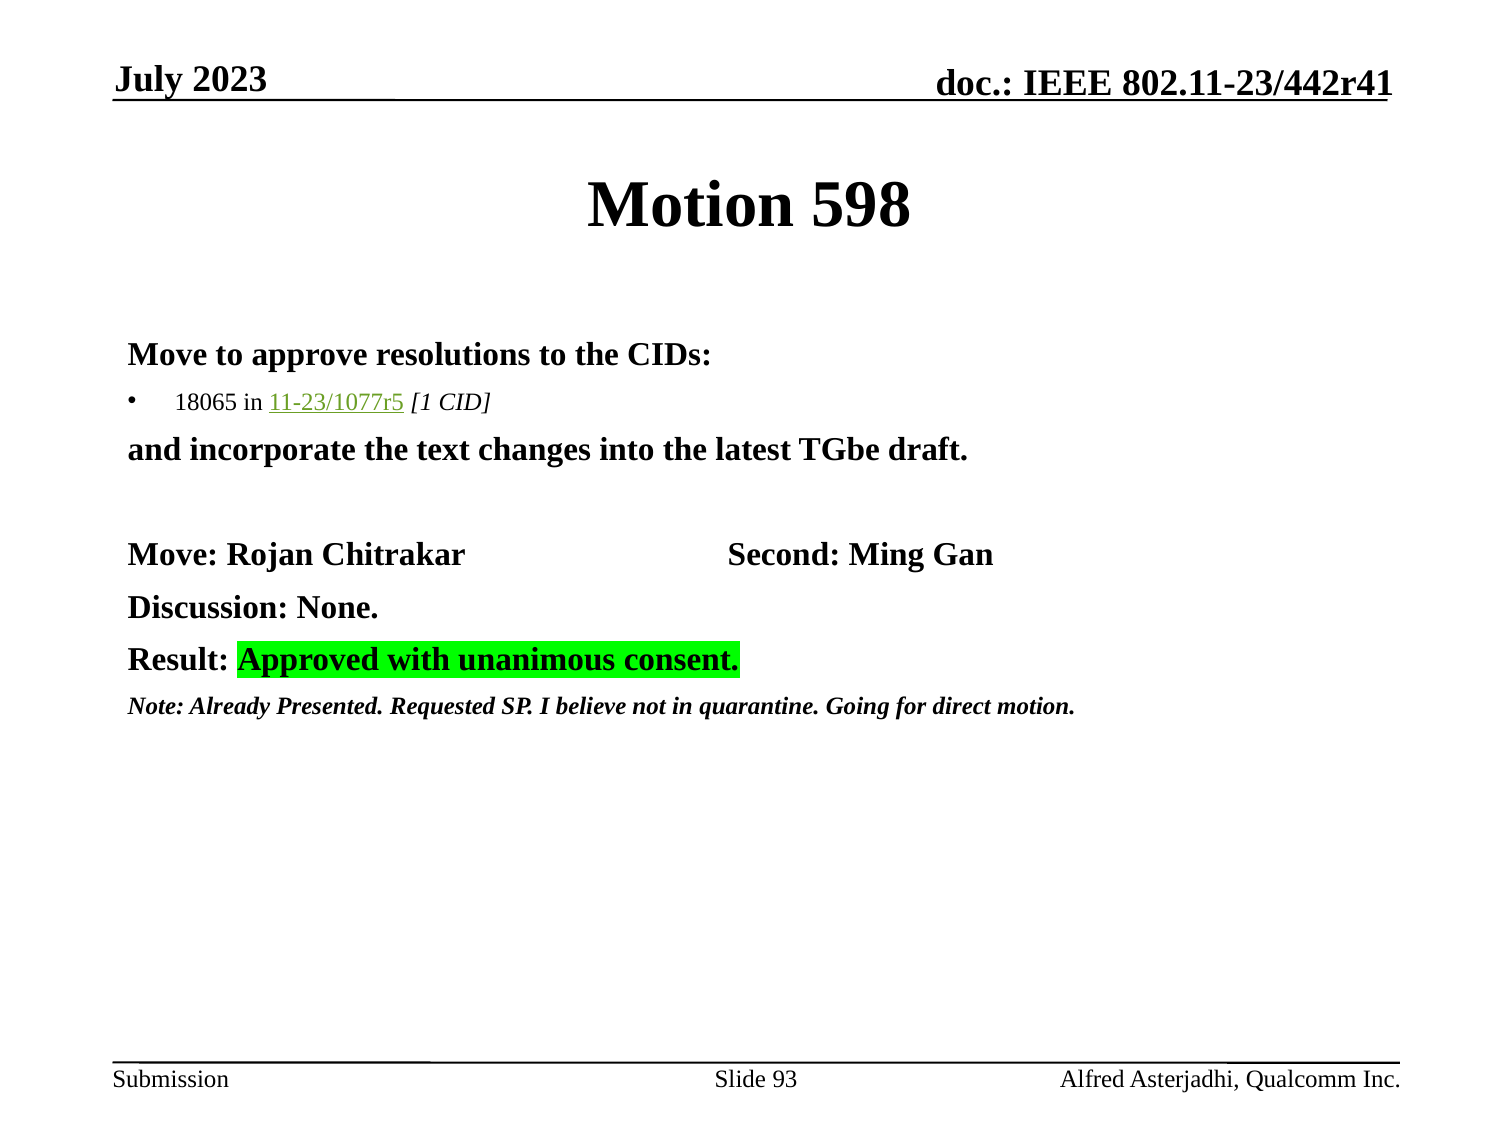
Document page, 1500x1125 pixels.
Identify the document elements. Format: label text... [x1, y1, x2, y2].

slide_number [114, 54, 423, 100]
list Move to approve resolutions to the CIDs: 18065 in 11-23/1077r5 [1 CID] and incorporate the text changes into the latest TGbe draft. Move: Rojan Chitrakar Second: Ming Gan Discussion: None. Result: Approved with unanimous consent. Note: Already Presented. Requested SP. I believe not in quarantine. Going for direct motion. [112, 324, 1388, 1063]
slide_number Slide 93 [712, 1061, 800, 1123]
footer Alfred Asterjadhi, Qualcomm Inc. [878, 1061, 1402, 1093]
title Motion 598 [112, 112, 1388, 288]
